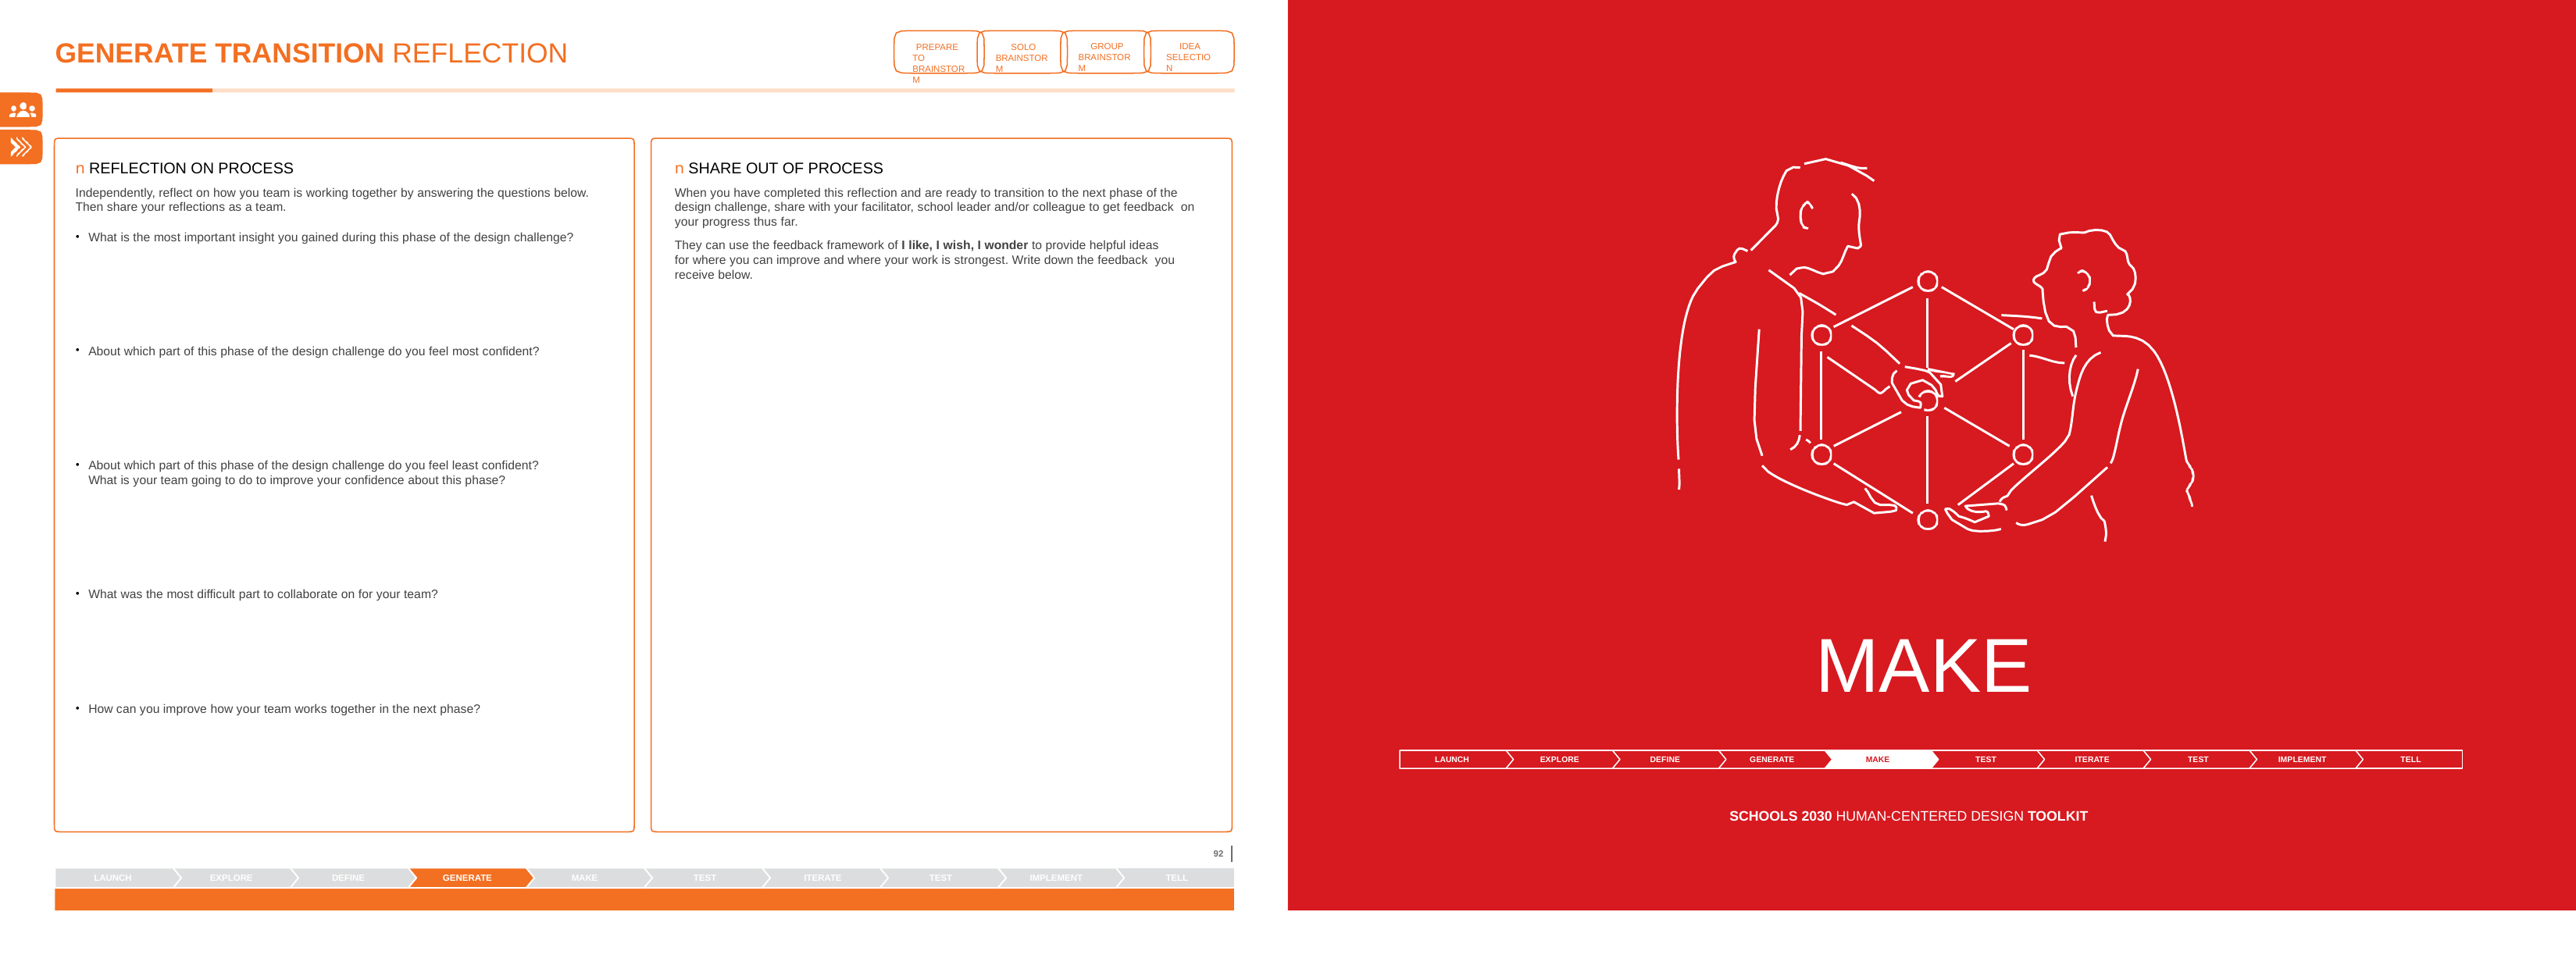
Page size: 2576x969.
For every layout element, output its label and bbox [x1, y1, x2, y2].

text_box [0, 92, 43, 165]
text_box [1287, 0, 2576, 910]
title [53, 34, 610, 198]
text_box [894, 30, 1235, 85]
text_box [651, 138, 1233, 832]
text_box [55, 845, 1235, 911]
text_box [54, 138, 635, 832]
text_box [55, 88, 1235, 93]
